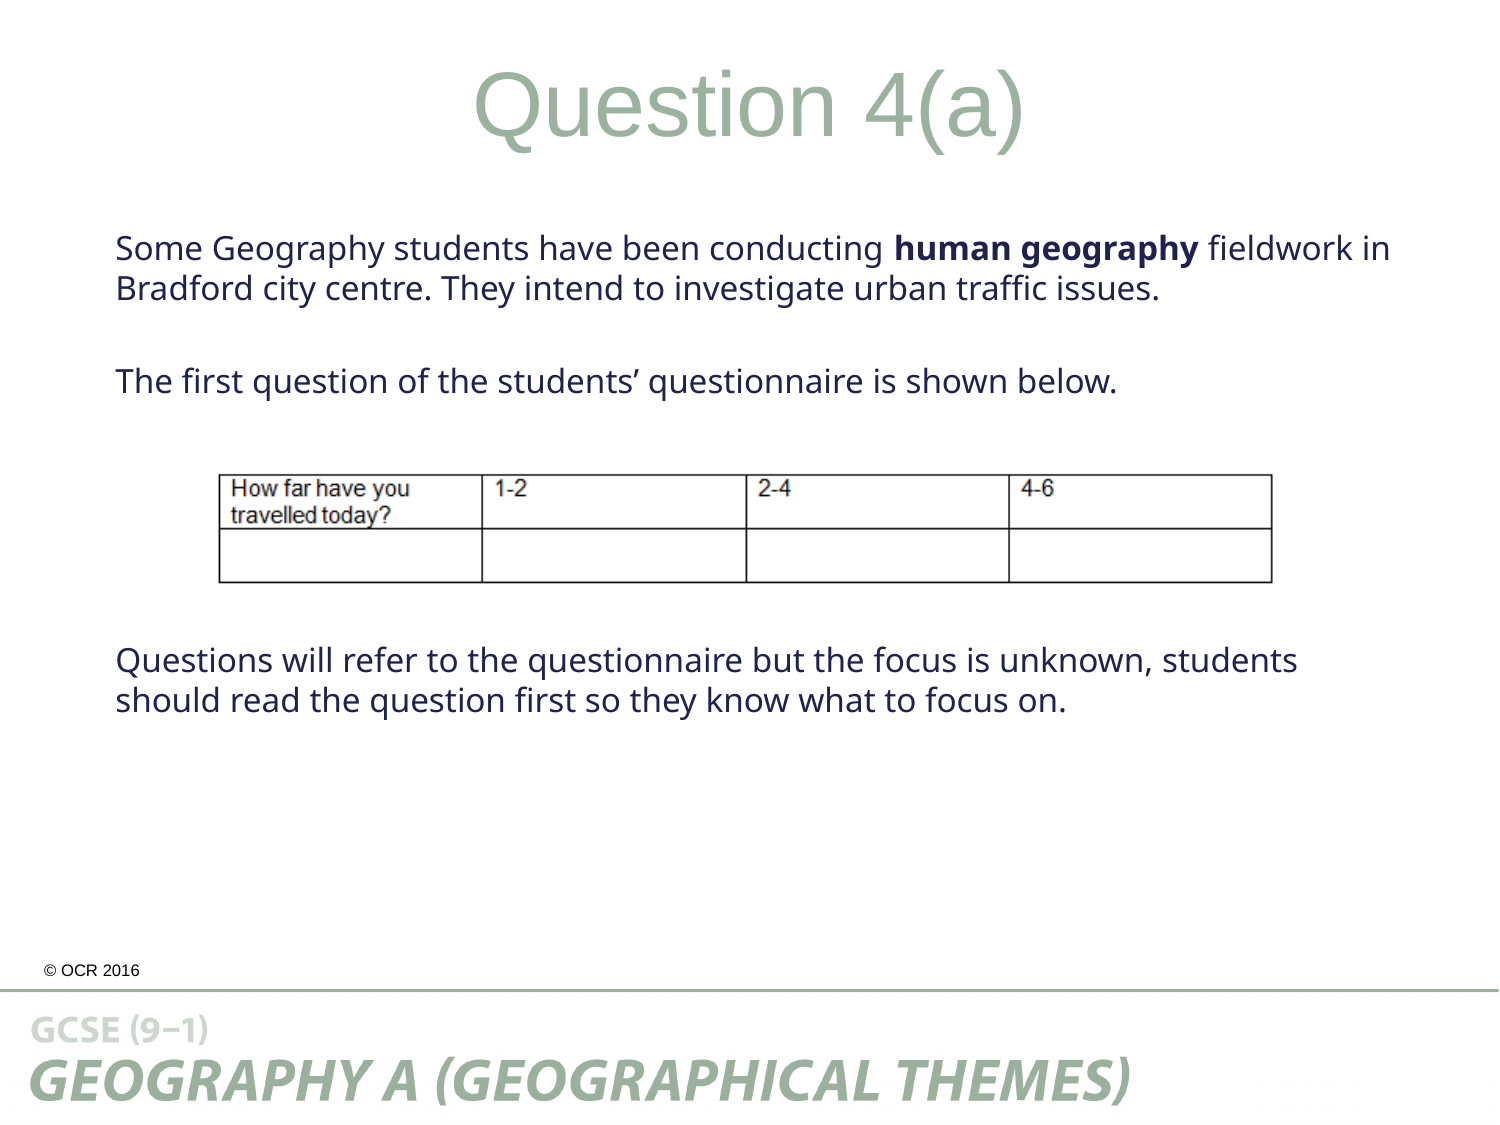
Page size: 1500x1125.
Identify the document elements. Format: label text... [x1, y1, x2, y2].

picture [208, 465, 1291, 604]
list Some Geography students have been conducting human geography fieldwork in Bradford city centre. They intend to investigate urban traffic issues. The first question of the students’ questionnaire is shown below. Questions will refer to the questionnaire but the focus is unknown, students should read the question first so they know what to focus on. [100, 219, 1412, 951]
picture [0, 989, 1499, 1125]
title Question 4(a) [0, 43, 1500, 157]
